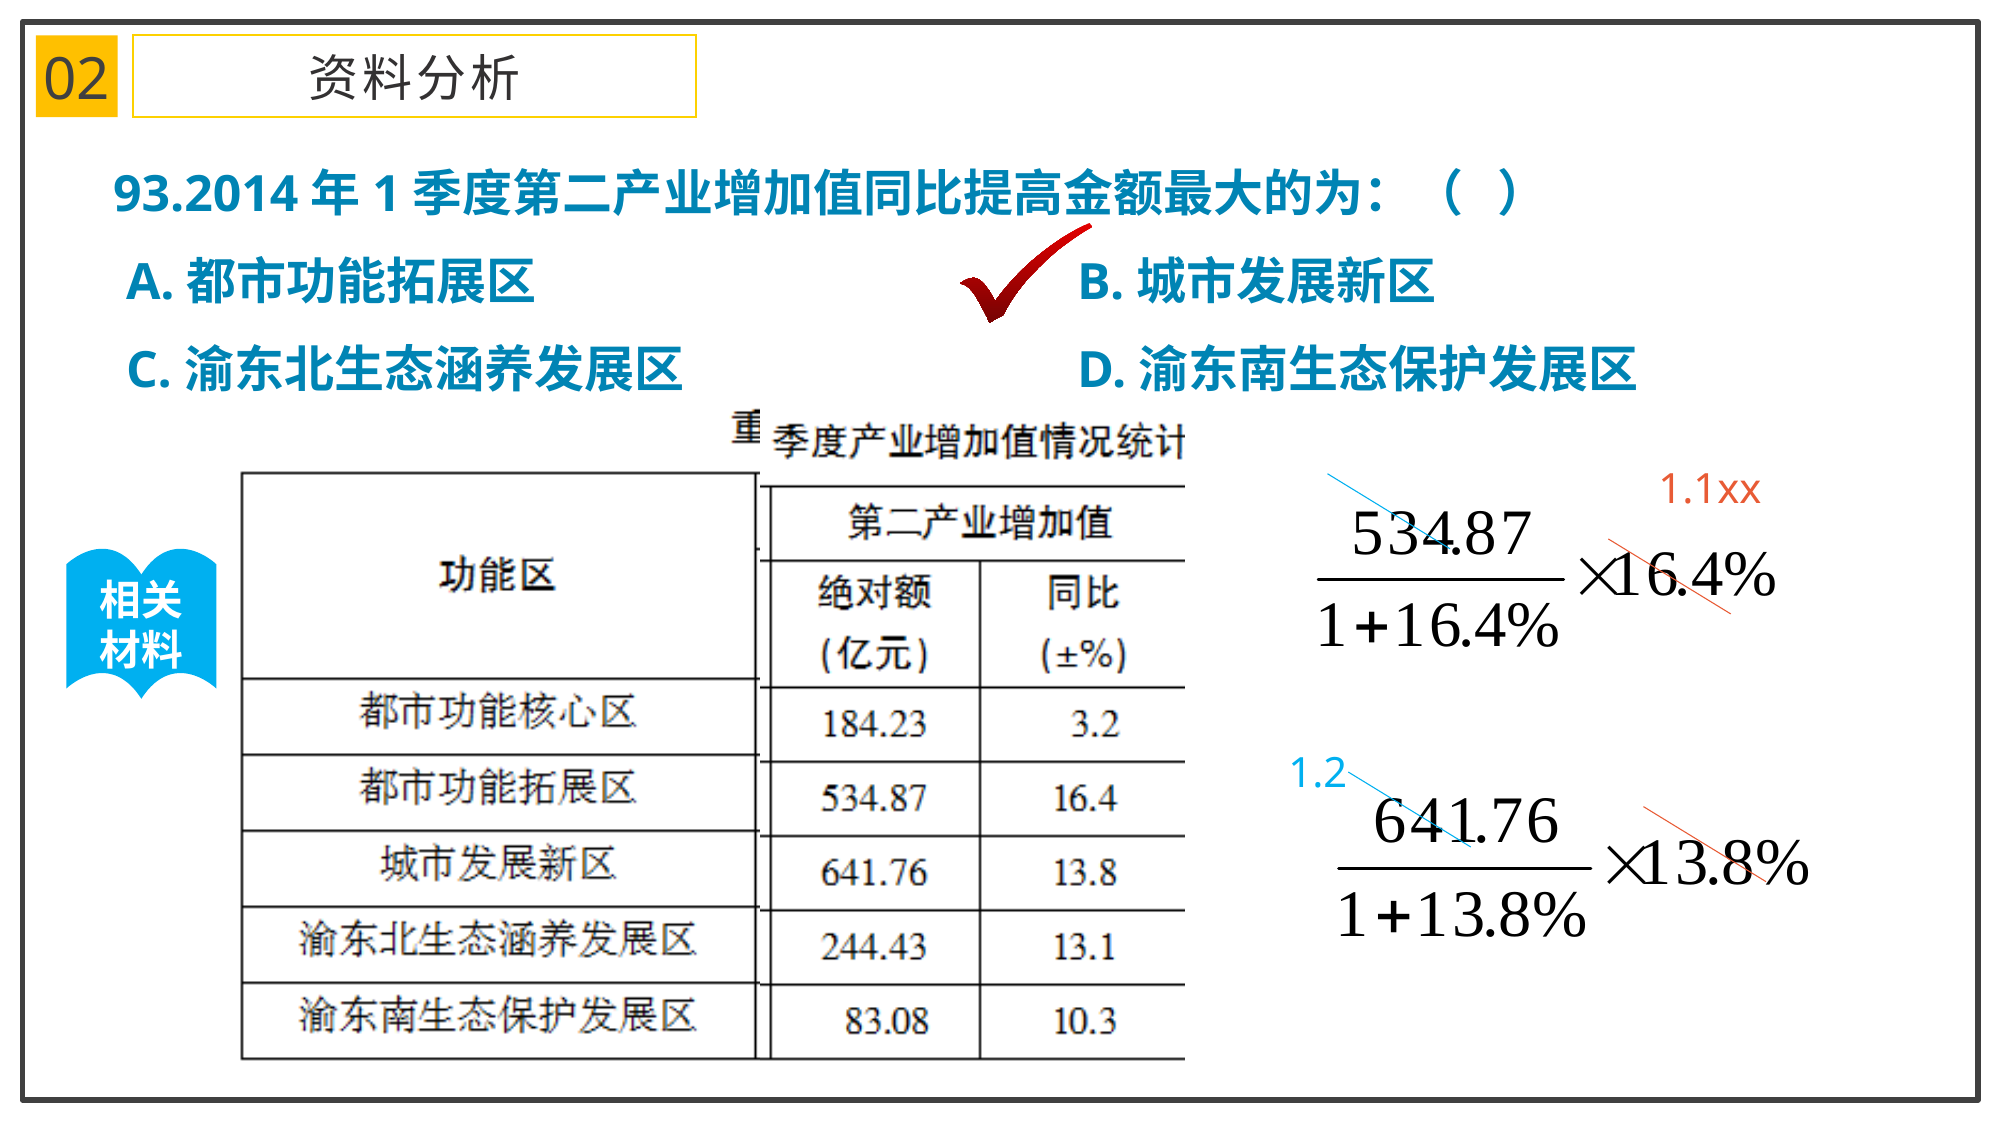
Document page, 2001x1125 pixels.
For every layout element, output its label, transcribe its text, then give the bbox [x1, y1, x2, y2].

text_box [1643, 806, 1766, 882]
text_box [1307, 492, 1788, 661]
picture [237, 397, 1185, 1065]
text_box 相关 材料 [66, 548, 217, 699]
text_box [22, 21, 1979, 1100]
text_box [1327, 779, 1821, 952]
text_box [1348, 771, 1471, 848]
text_box 1.2 [1273, 738, 1429, 803]
text_box 02 [35, 34, 119, 118]
text_box 1.1xx [1643, 454, 1821, 520]
text_box 资料分析 [132, 34, 697, 118]
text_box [1327, 473, 1450, 549]
text_box 93.2014年1季度第二产业增加值同比提高金额最大的为：（ ） A.都市功能拓展区 B.城市发展新区 C.渝东北生态涵养发展区 D.渝东南生态保护发展区 [85, 136, 1915, 405]
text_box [1608, 538, 1731, 614]
text_box [959, 222, 1093, 323]
